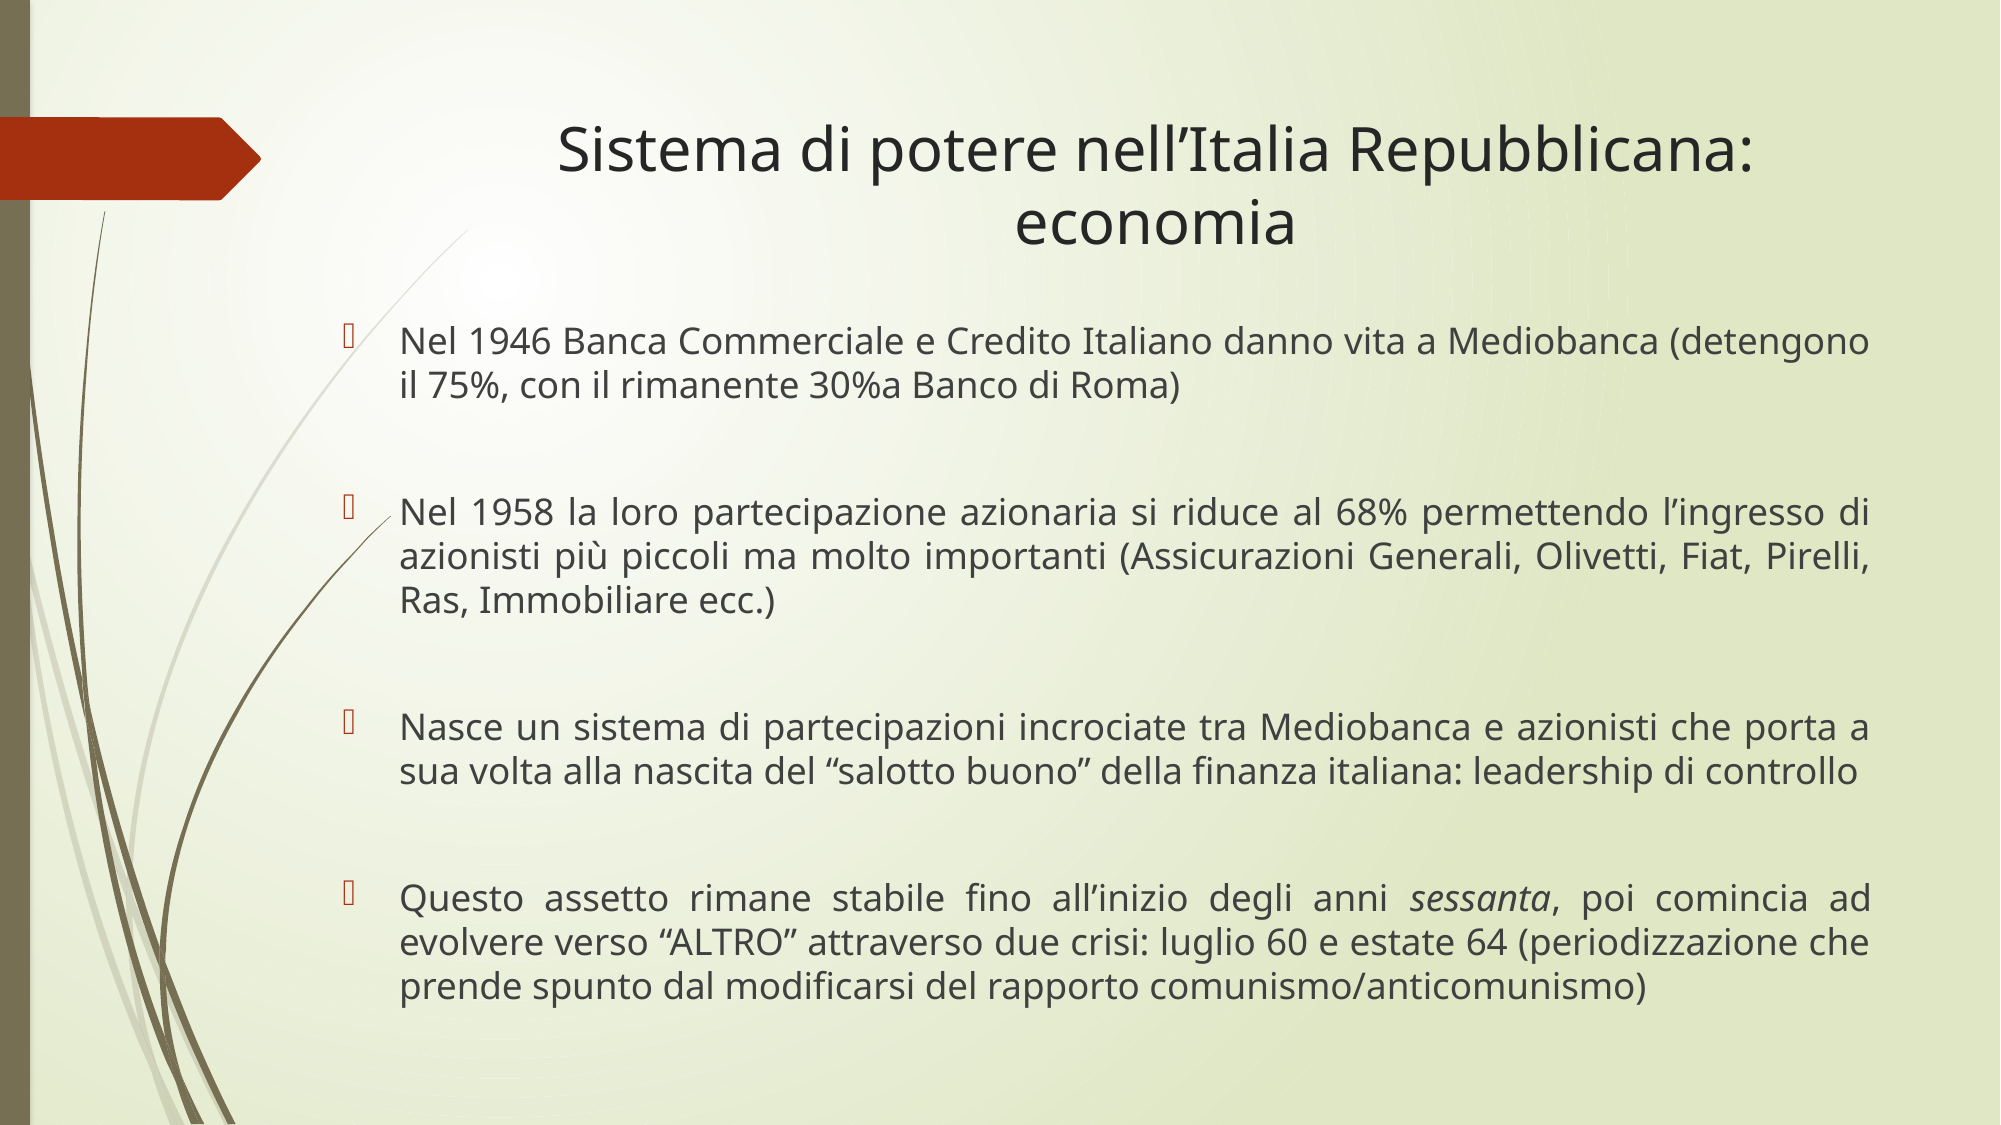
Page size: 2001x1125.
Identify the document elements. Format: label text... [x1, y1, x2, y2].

title Sistema di potere nell’Italia Repubblicana: economia [425, 102, 1888, 266]
list Nel 1946 Banca Commerciale e Credito Italiano danno vita a Mediobanca (detengono il 75%, con il rimanente 30%a Banco di Roma) Nel 1958 la loro partecipazione azionaria si riduce al 68% permettendo l’ingresso di azionisti più piccoli ma molto importanti (Assicurazioni Generali, Olivetti, Fiat, Pirelli, Ras, Immobiliare ecc.) Nasce un sistema di partecipazioni incrociate tra Mediobanca e azionisti che porta a sua volta alla nascita del “salotto buono” della finanza italiana: leadership di controllo Questo assetto rimane stabile fino all’inizio degli anni sessanta, poi comincia ad evolvere verso “ALTRO” attraverso due crisi: luglio 60 e estate 64 (periodizzazione che prende spunto dal modificarsi del rapporto comunismo/anticomunismo) [327, 310, 1888, 1023]
